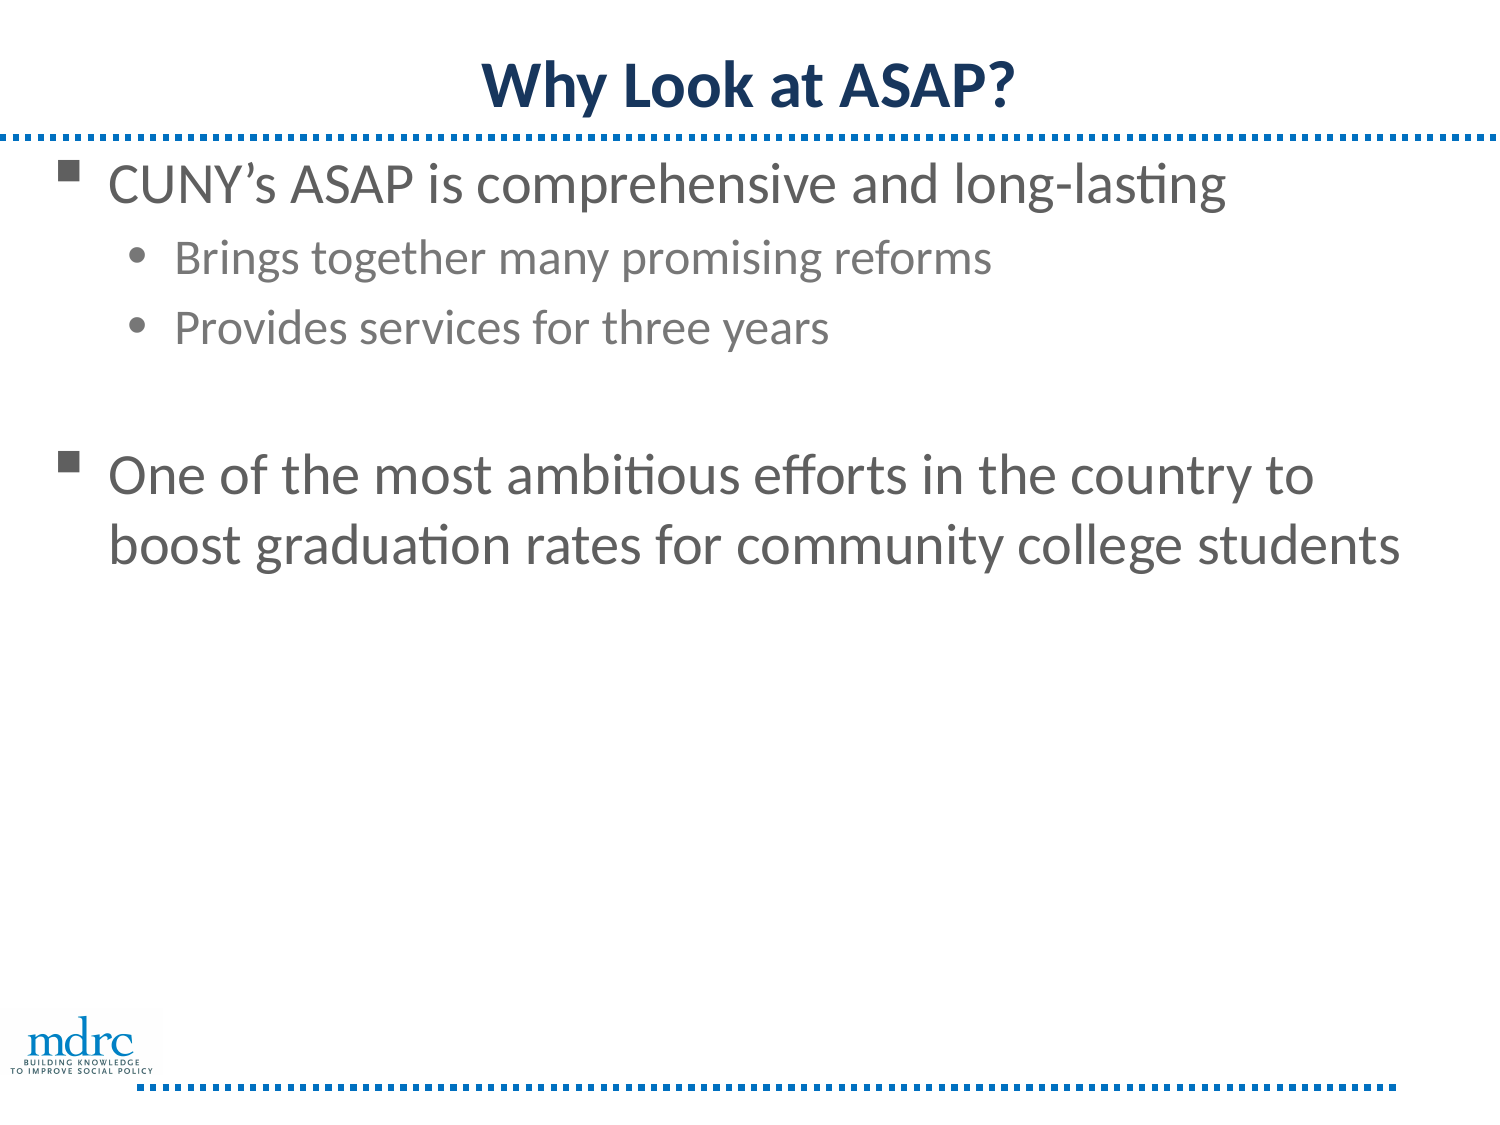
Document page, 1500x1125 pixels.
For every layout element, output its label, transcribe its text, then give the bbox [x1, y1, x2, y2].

list CUNY’s ASAP is comprehensive and long-lasting Brings together many promising reforms Provides services for three years One of the most ambitious efforts in the country to boost graduation rates for community college students [37, 137, 1463, 1001]
title Why Look at ASAP? [37, 24, 1463, 137]
picture [0, 1008, 163, 1075]
